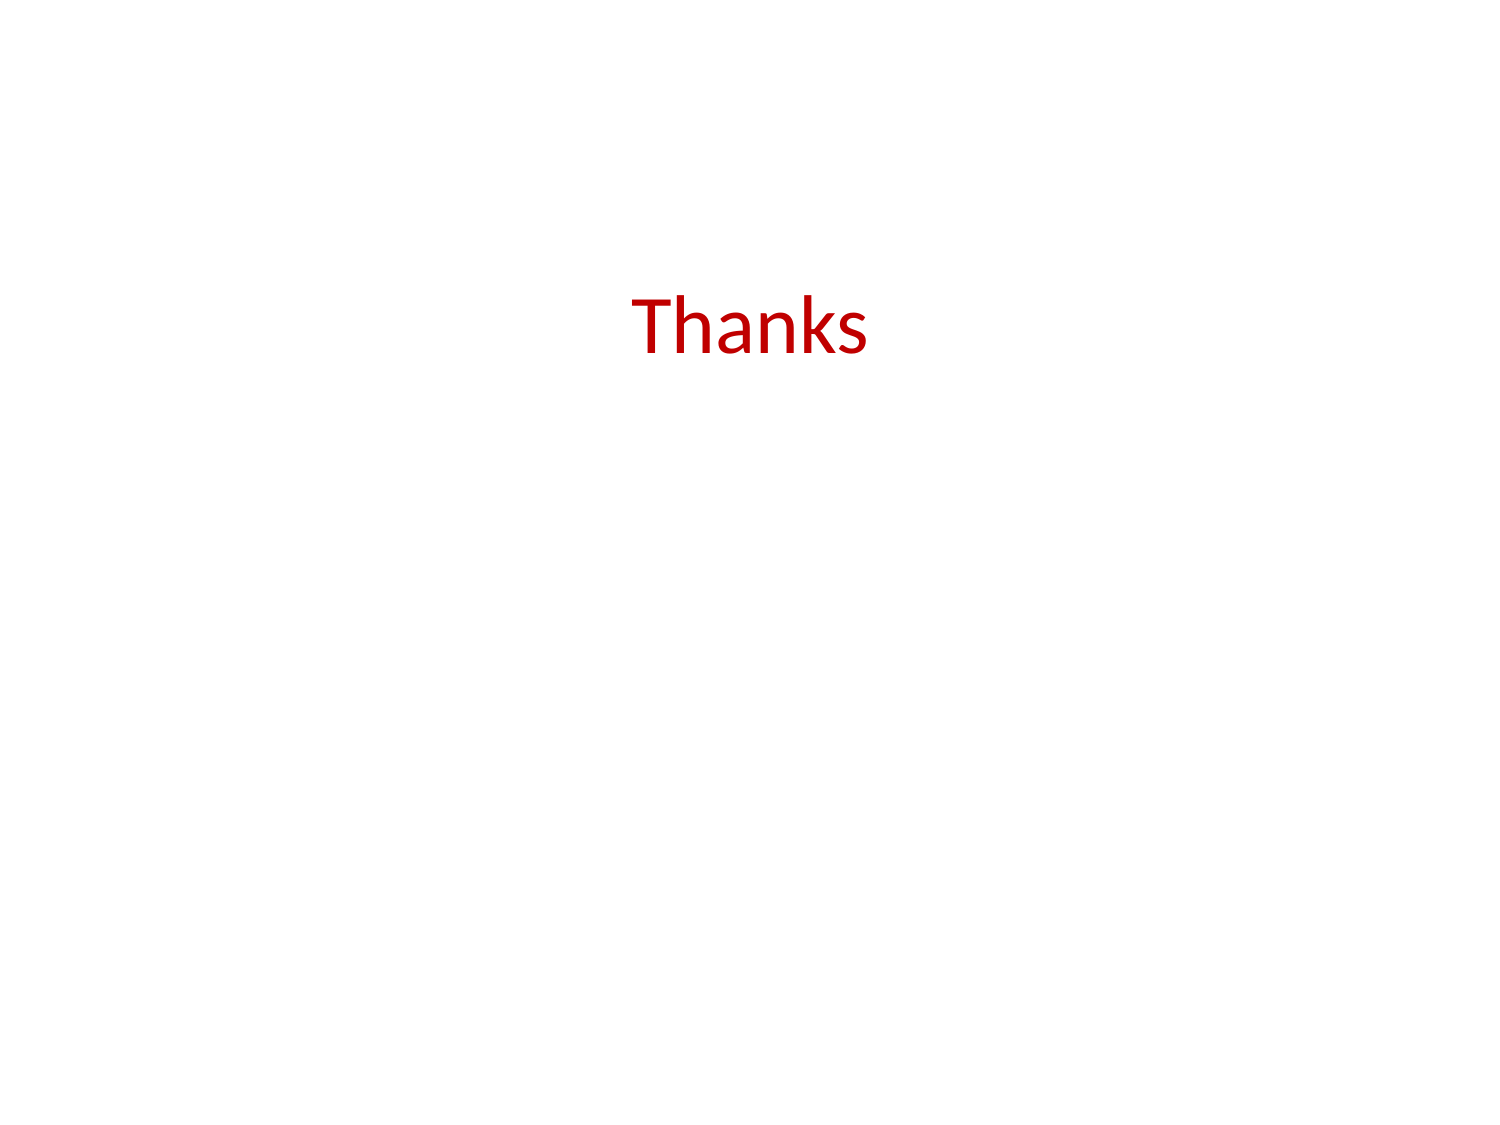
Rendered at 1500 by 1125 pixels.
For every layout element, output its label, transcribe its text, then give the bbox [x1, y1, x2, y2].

list Thanks [75, 262, 1425, 1005]
